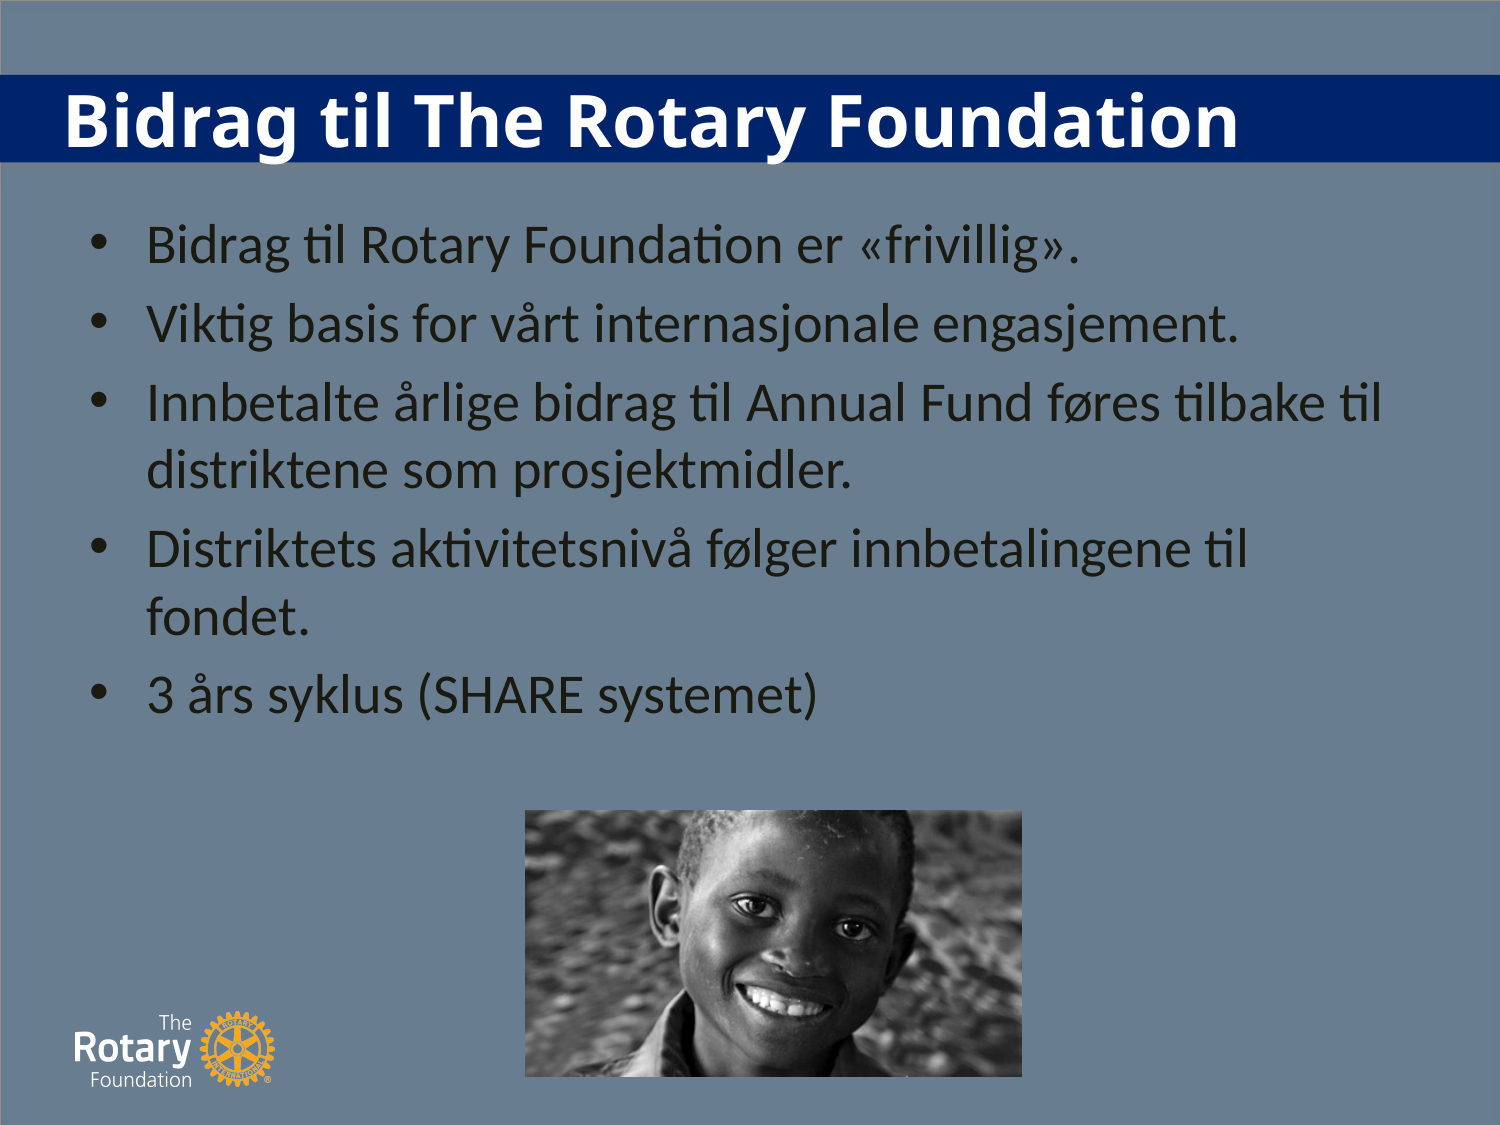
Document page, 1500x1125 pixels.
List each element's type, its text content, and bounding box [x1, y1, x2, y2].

picture [75, 1011, 275, 1087]
list Bidrag til Rotary Foundation er «frivillig». Viktig basis for vårt internasjonale engasjement. Innbetalte årlige bidrag til Annual Fund føres tilbake til distriktene som prosjektmidler. Distriktets aktivitetsnivå følger innbetalingene til fondet. 3 års syklus (SHARE systemet) [75, 200, 1425, 943]
title Bidrag til The Rotary Foundation [62, 75, 1500, 163]
picture [525, 810, 1022, 1078]
